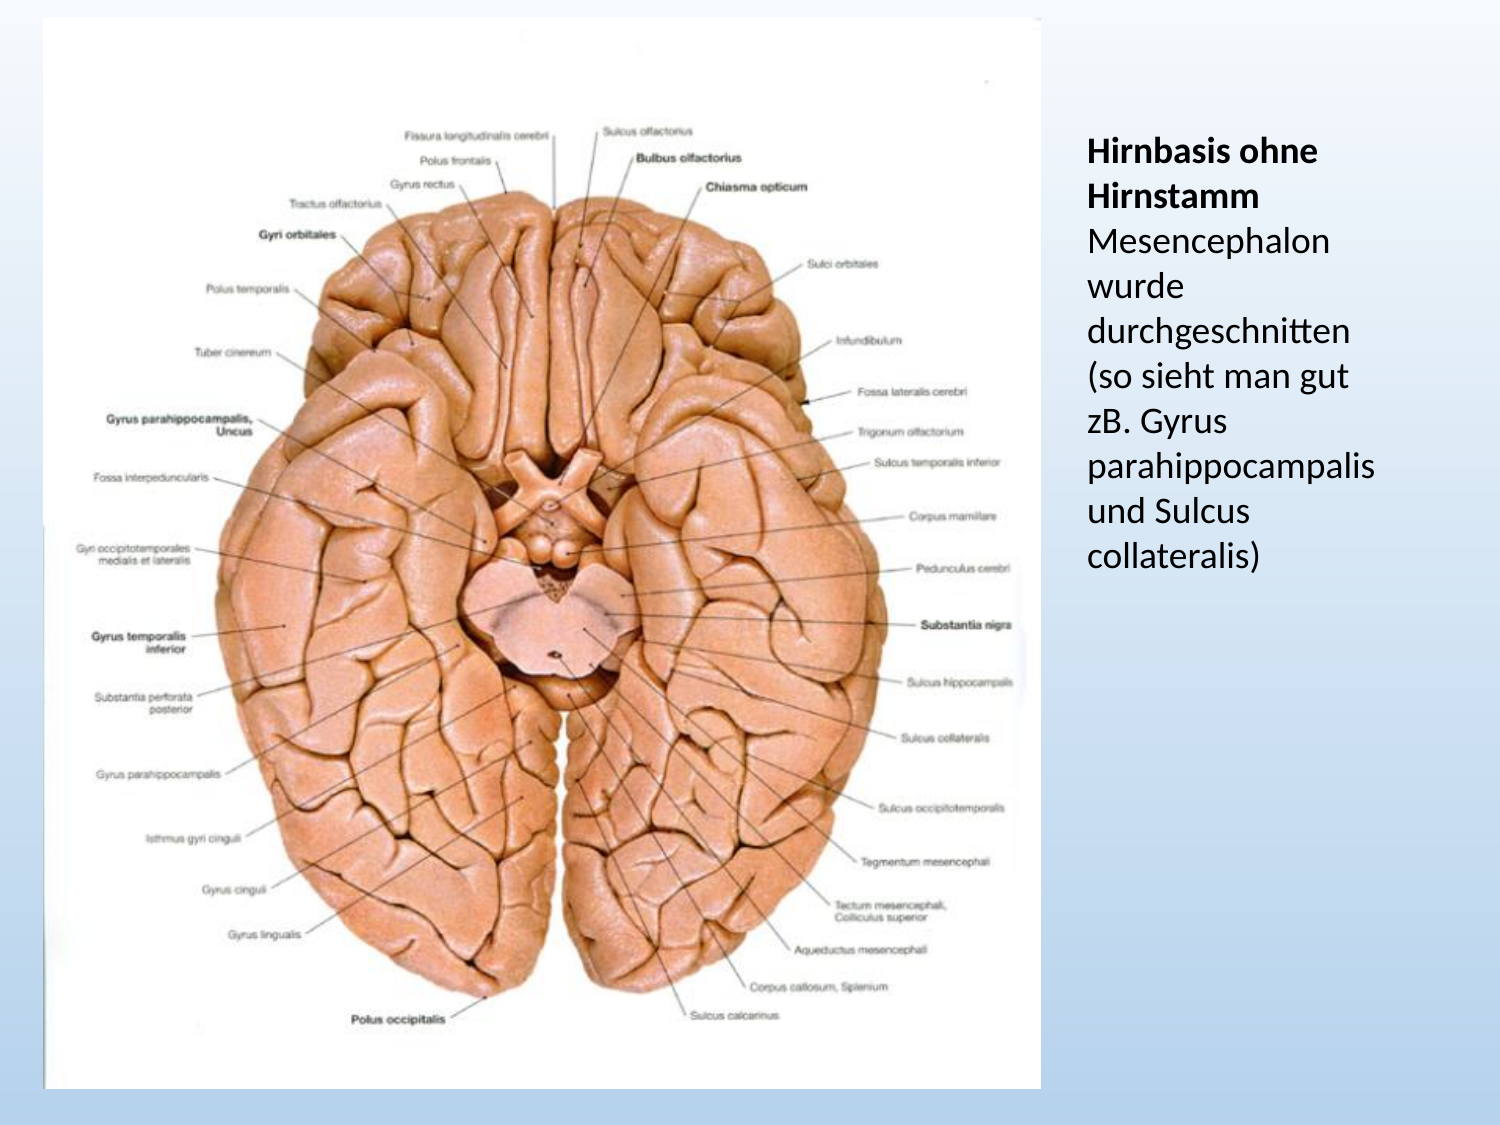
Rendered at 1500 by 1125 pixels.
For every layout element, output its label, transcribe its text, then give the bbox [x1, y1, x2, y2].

picture [43, 18, 1041, 1089]
text_box Hirnbasis ohne Hirnstamm Mesencephalon wurde durchgeschnitten (so sieht man gut zB. Gyrus parahippocampalis und Sulcus collateralis) [1072, 118, 1409, 584]
